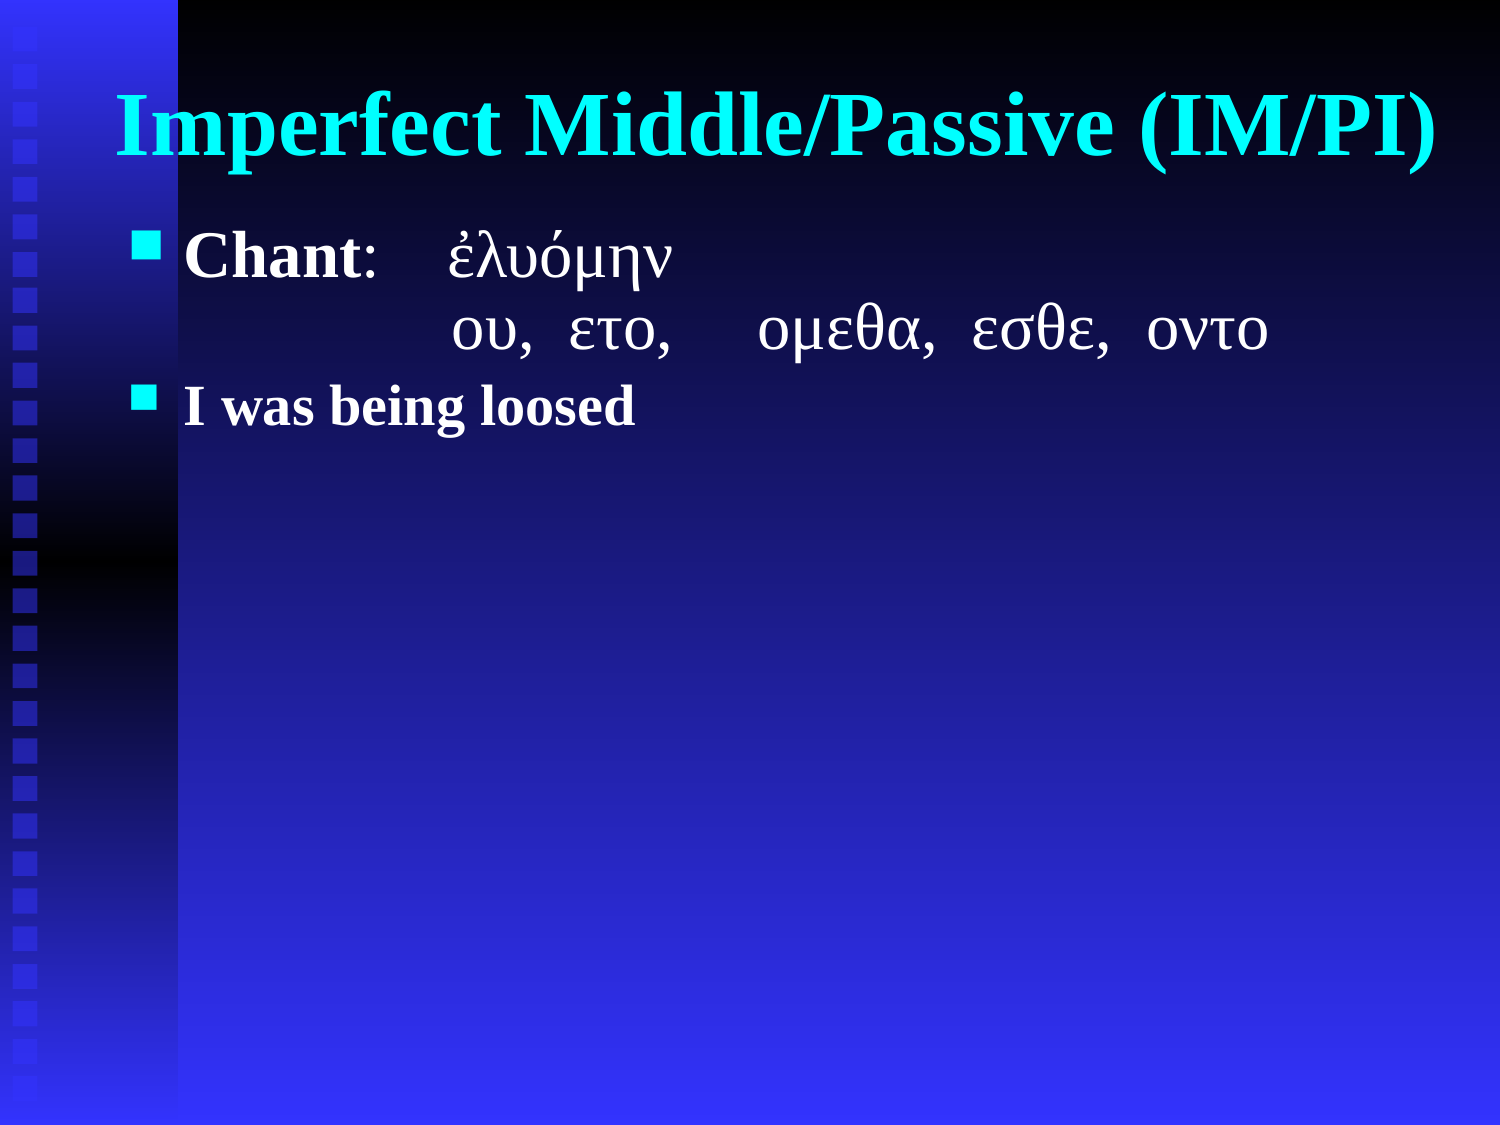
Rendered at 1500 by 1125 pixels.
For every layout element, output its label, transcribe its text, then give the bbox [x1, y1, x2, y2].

title Imperfect Middle/Passive (IM/PI) [99, 55, 1463, 182]
list Chant: ἐλυόμην ου, ετο, ομεθα, εσθε, οντο I was being loosed [112, 212, 1467, 1088]
